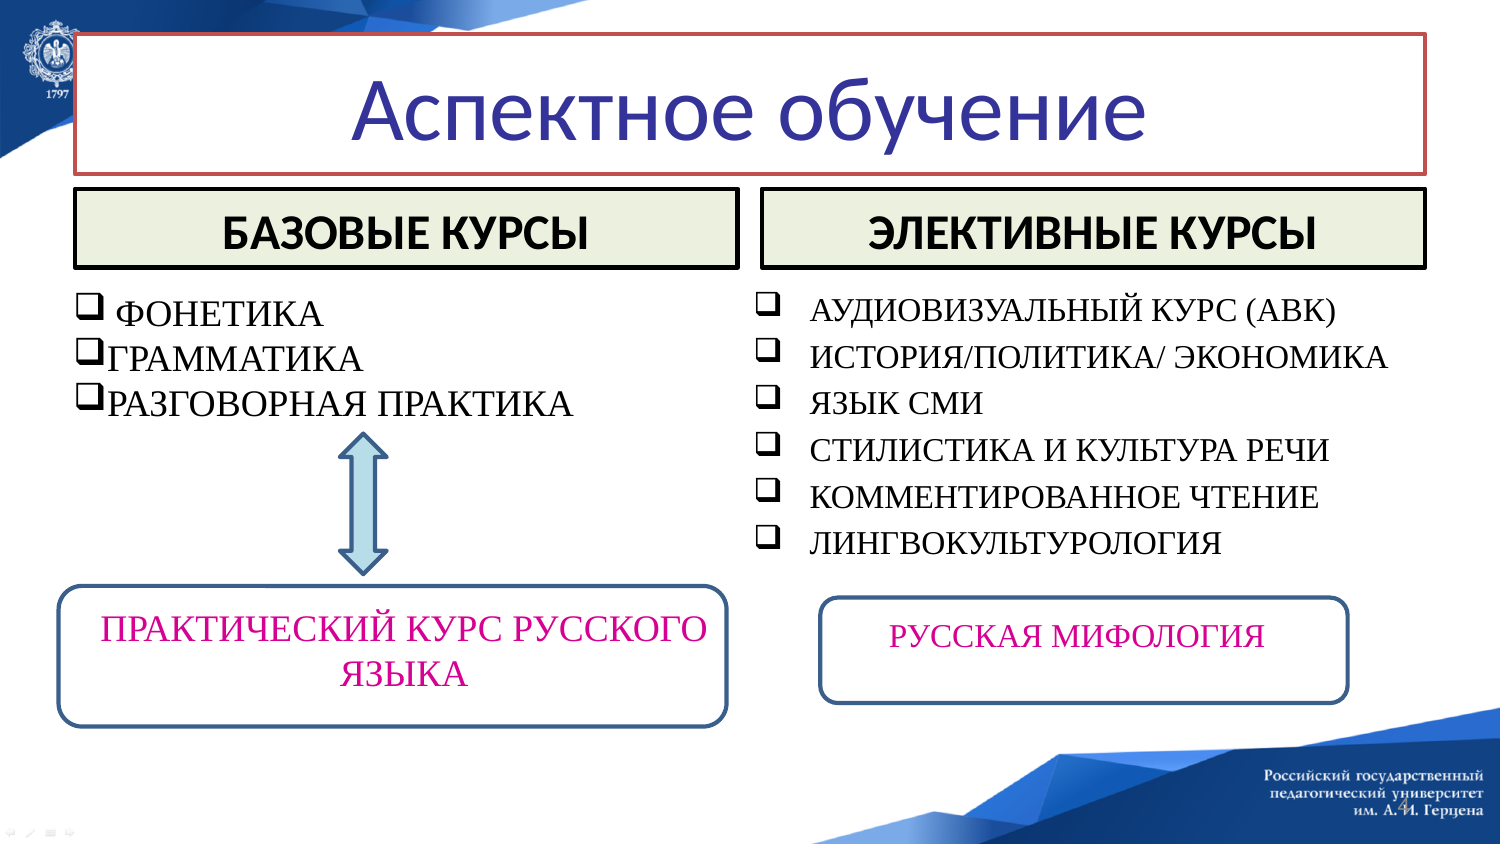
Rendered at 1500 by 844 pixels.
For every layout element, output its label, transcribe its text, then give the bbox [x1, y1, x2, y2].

slide_number 4 [1074, 782, 1425, 827]
title Аспектное обучение [73, 32, 1427, 176]
text_box ФОНЕТИКА ГРАММАТИКА РАЗГОВОРНАЯ ПРАКТИКА ПРАКТИЧЕСКИЙ КУРС РУССКОГО ЯЗЫКА [58, 281, 750, 844]
list ЭЛЕКТИВНЫЕ КУРСЫ [761, 188, 1425, 268]
picture [0, 0, 1500, 844]
list АУДИОВИЗУАЛЬНЫЙ КУРС (АВК) ИСТОРИЯ/ПОЛИТИКА/ ЭКОНОМИКА ЯЗЫК СМИ СТИЛИСТИКА И КУЛЬТУРА РЕЧИ КОММЕНТИРОВАННОЕ ЧТЕНИЕ ЛИНГВОКУЛЬТУРОЛОГИЯ РУССКАЯ МИФОЛОГИЯ [750, 281, 1425, 754]
text_box [818, 595, 1350, 706]
text_box [56, 583, 729, 729]
list БАЗОВЫЕ КУРСЫ [75, 188, 738, 268]
text_box [337, 431, 389, 577]
